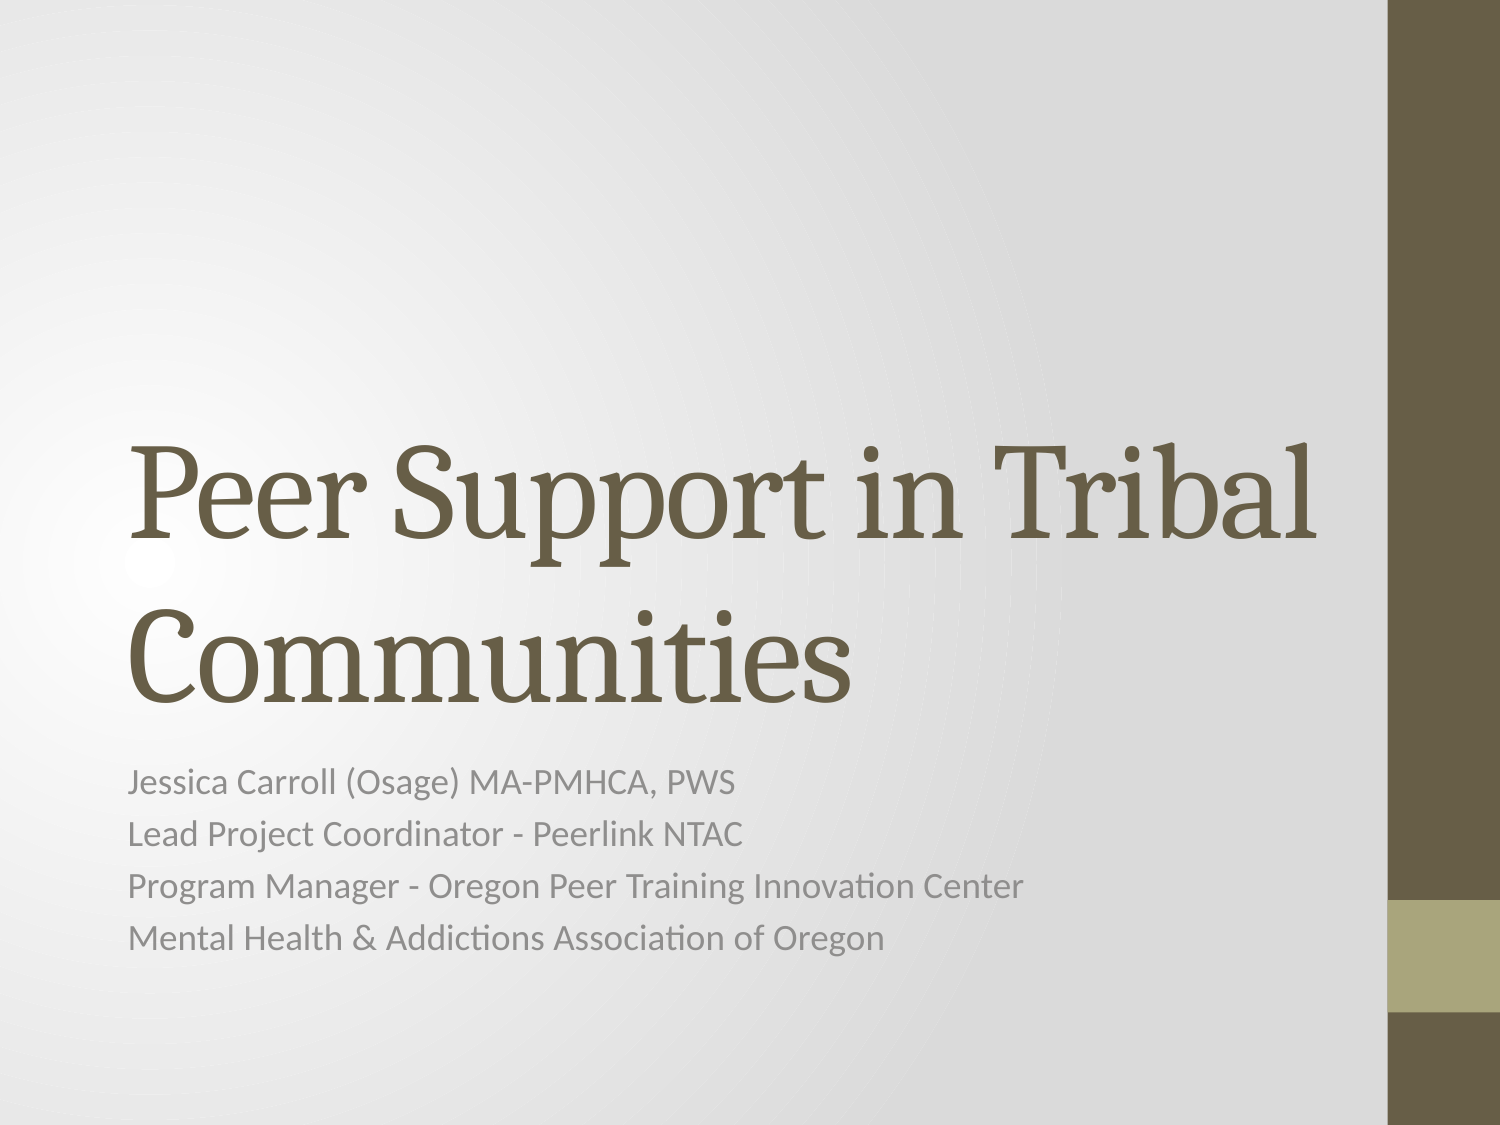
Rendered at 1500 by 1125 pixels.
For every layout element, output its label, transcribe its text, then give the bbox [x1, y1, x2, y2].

subtitle Jessica Carroll (Osage) MA-PMHCA, PWS Lead Project Coordinator - Peerlink NTAC Program Manager - Oregon Peer Training Innovation Center Mental Health & Addictions Association of Oregon [112, 750, 1173, 968]
title Peer Support in Tribal Communities [112, 312, 1350, 738]
